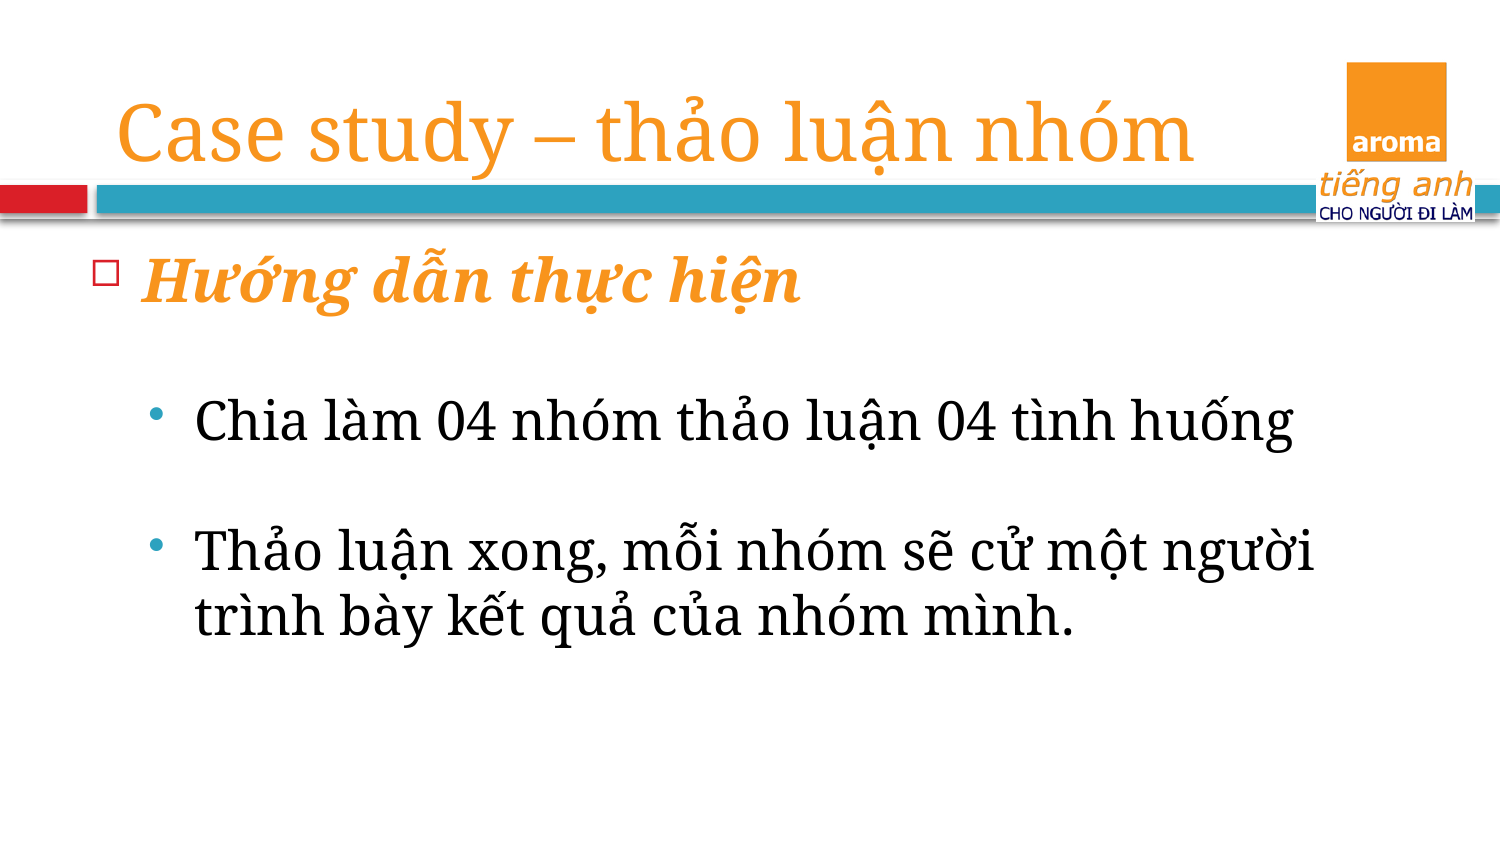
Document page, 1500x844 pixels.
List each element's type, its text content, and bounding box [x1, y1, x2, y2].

text_box Hướng dẫn thực hiện Chia làm 04 nhóm thảo luận 04 tình huống Thảo luận xong, mỗi nhóm sẽ cử một người trình bày kết quả của nhóm mình. [75, 234, 1400, 810]
title Case study – thảo luận nhóm [100, 19, 1438, 185]
picture [1316, 59, 1475, 222]
